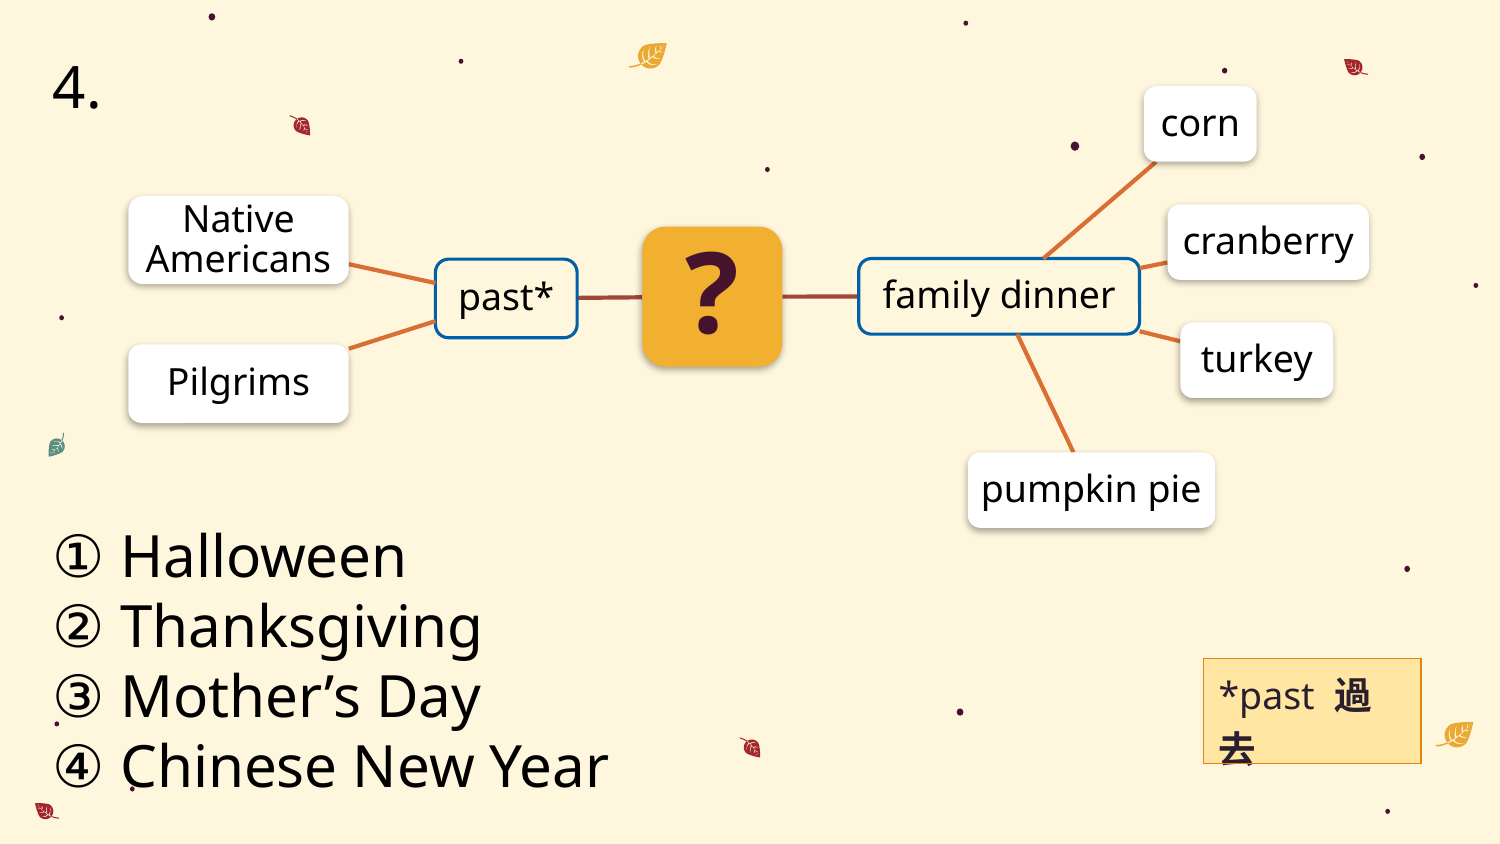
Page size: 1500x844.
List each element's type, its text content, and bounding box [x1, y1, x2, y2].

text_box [128, 85, 1370, 529]
text_box 4. ① Halloween ② Thanksgiving ③ Mother’s Day ④ Chinese New Year [37, 42, 1483, 807]
table_header *past 過去 [1204, 659, 1420, 763]
